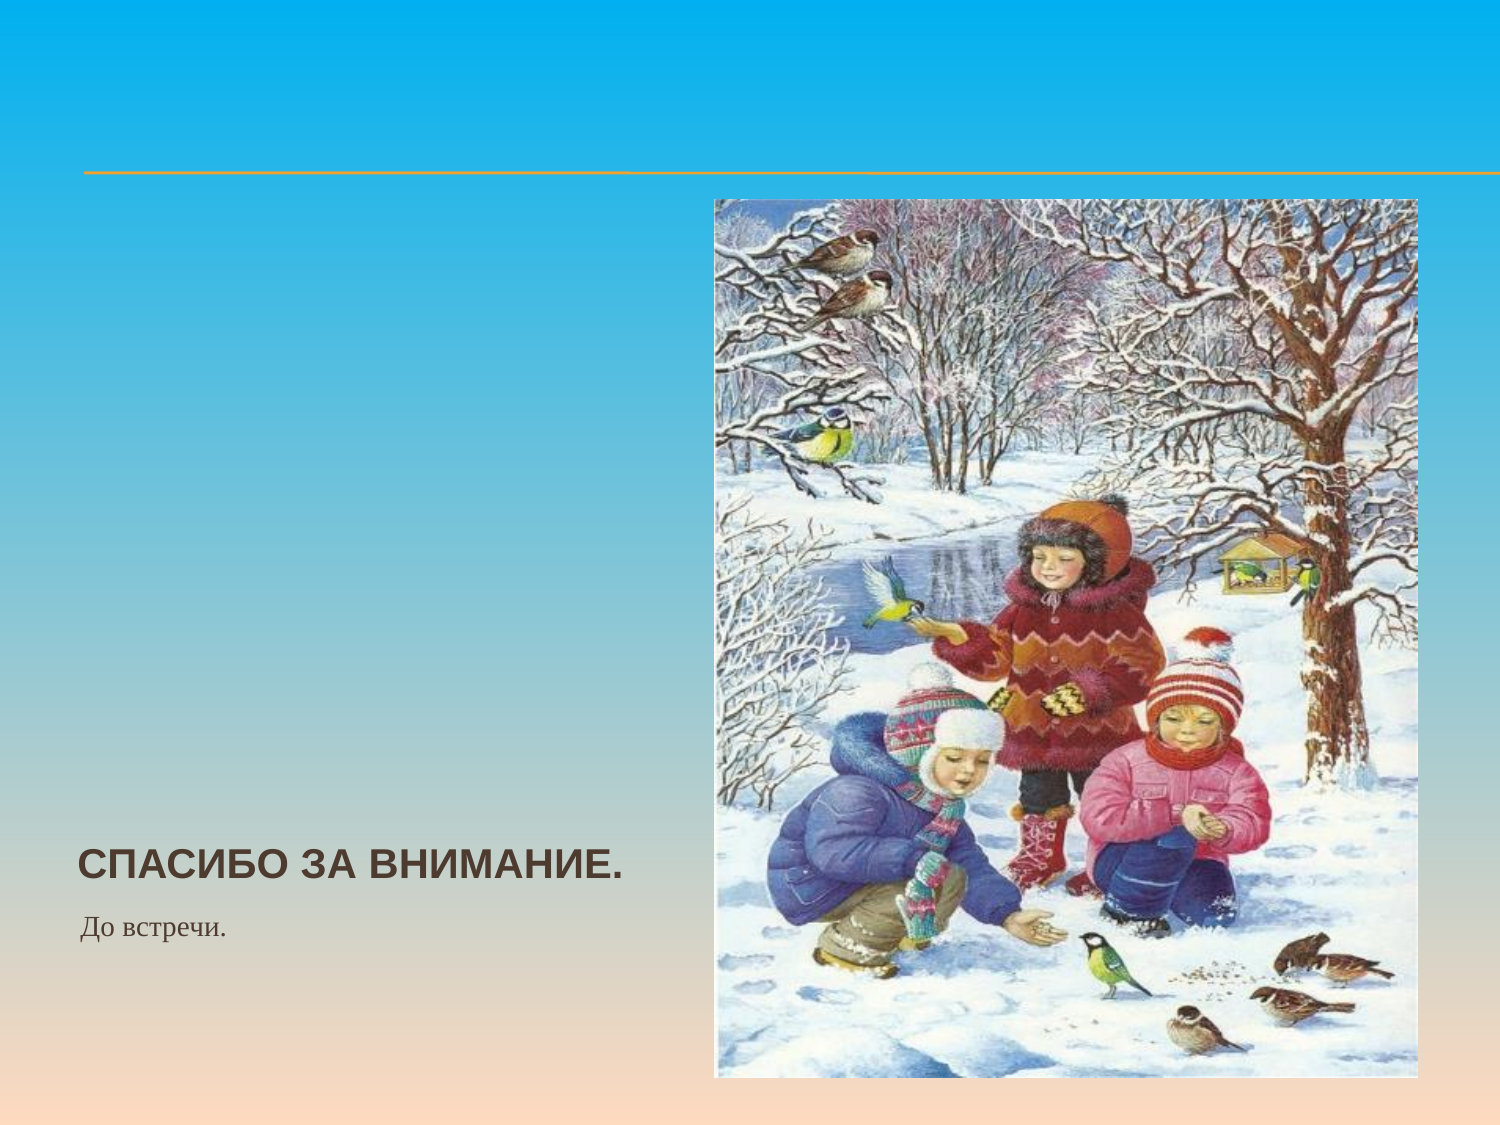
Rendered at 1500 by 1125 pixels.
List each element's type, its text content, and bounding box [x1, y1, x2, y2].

picture [714, 198, 1419, 1079]
title Спасибо за внимание. [62, 819, 704, 905]
list До встречи. [62, 907, 704, 1034]
